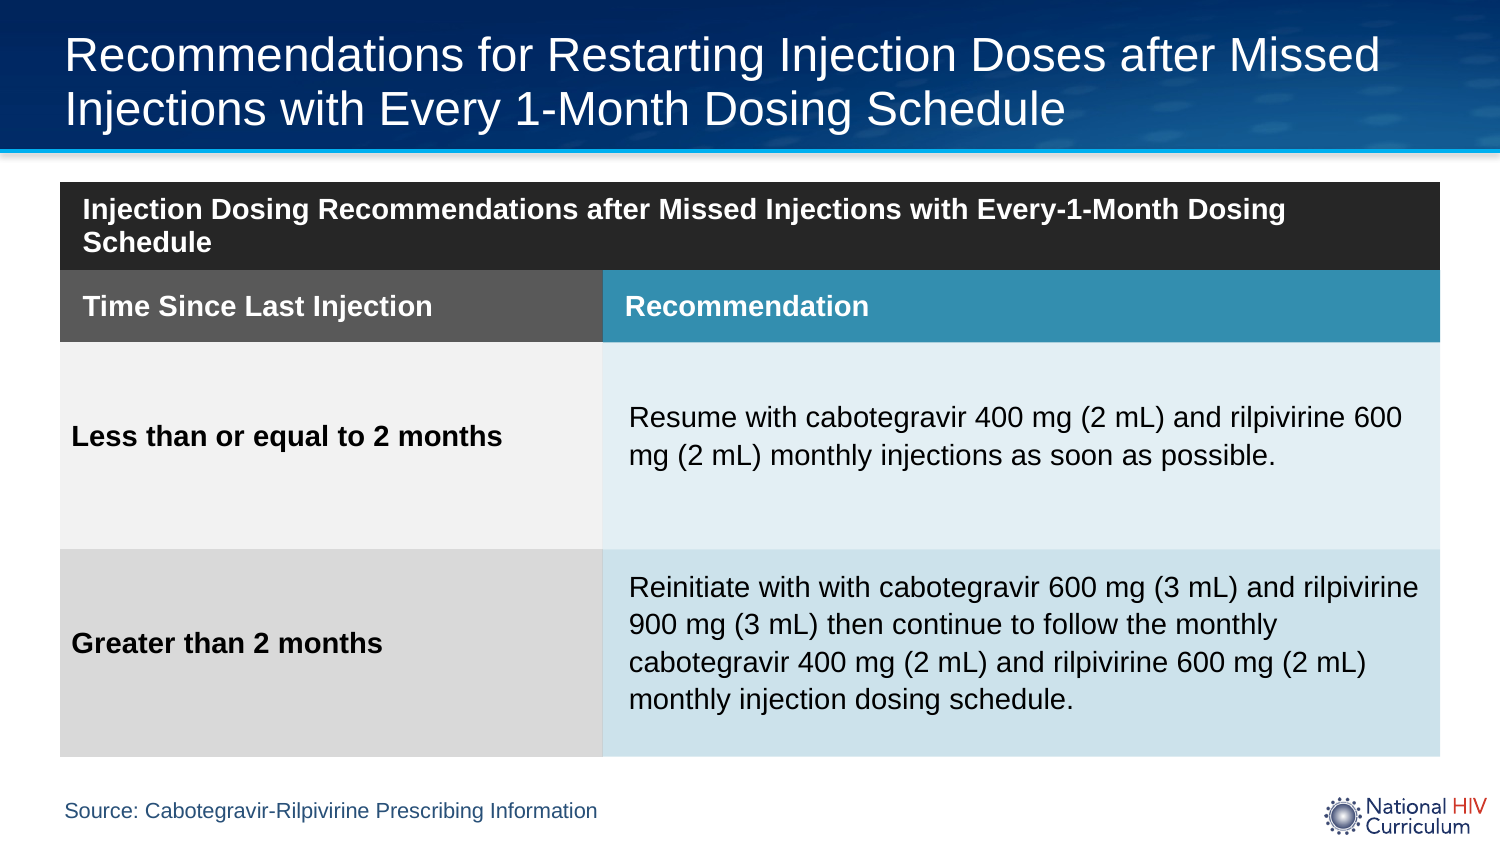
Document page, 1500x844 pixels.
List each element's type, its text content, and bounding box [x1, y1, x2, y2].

table_cell Recommendation [603, 270, 1440, 342]
table_cell Time Since Last Injection [60, 270, 603, 342]
list Source: Cabotegravir-Rilpivirine Prescribing Information [53, 789, 1261, 830]
table_cell Resume with cabotegravir 400 mg (2 mL) and rilpivirine 600 mg (2 mL) monthly injections as soon as possible. [603, 342, 1440, 549]
table_cell Less than or equal to 2 months [60, 342, 603, 549]
picture [1324, 797, 1362, 835]
table_cell Reinitiate with with cabotegravir 600 mg (3 mL) and rilpivirine 900 mg (3 mL) then continue to follow the monthly cabotegravir 400 mg (2 mL) and rilpivirine 600 mg (2 mL) monthly injection dosing schedule. [603, 549, 1440, 757]
table_header Injection Dosing Recommendations after Missed Injections with Every-1-Month Dosing Schedule [60, 182, 1440, 270]
title Recommendations for Restarting Injection Doses after Missed Injections with Every 1-Month Dosing Schedule [53, 14, 1448, 149]
table_cell Greater than 2 months [60, 549, 603, 757]
picture [0, 0, 1500, 148]
